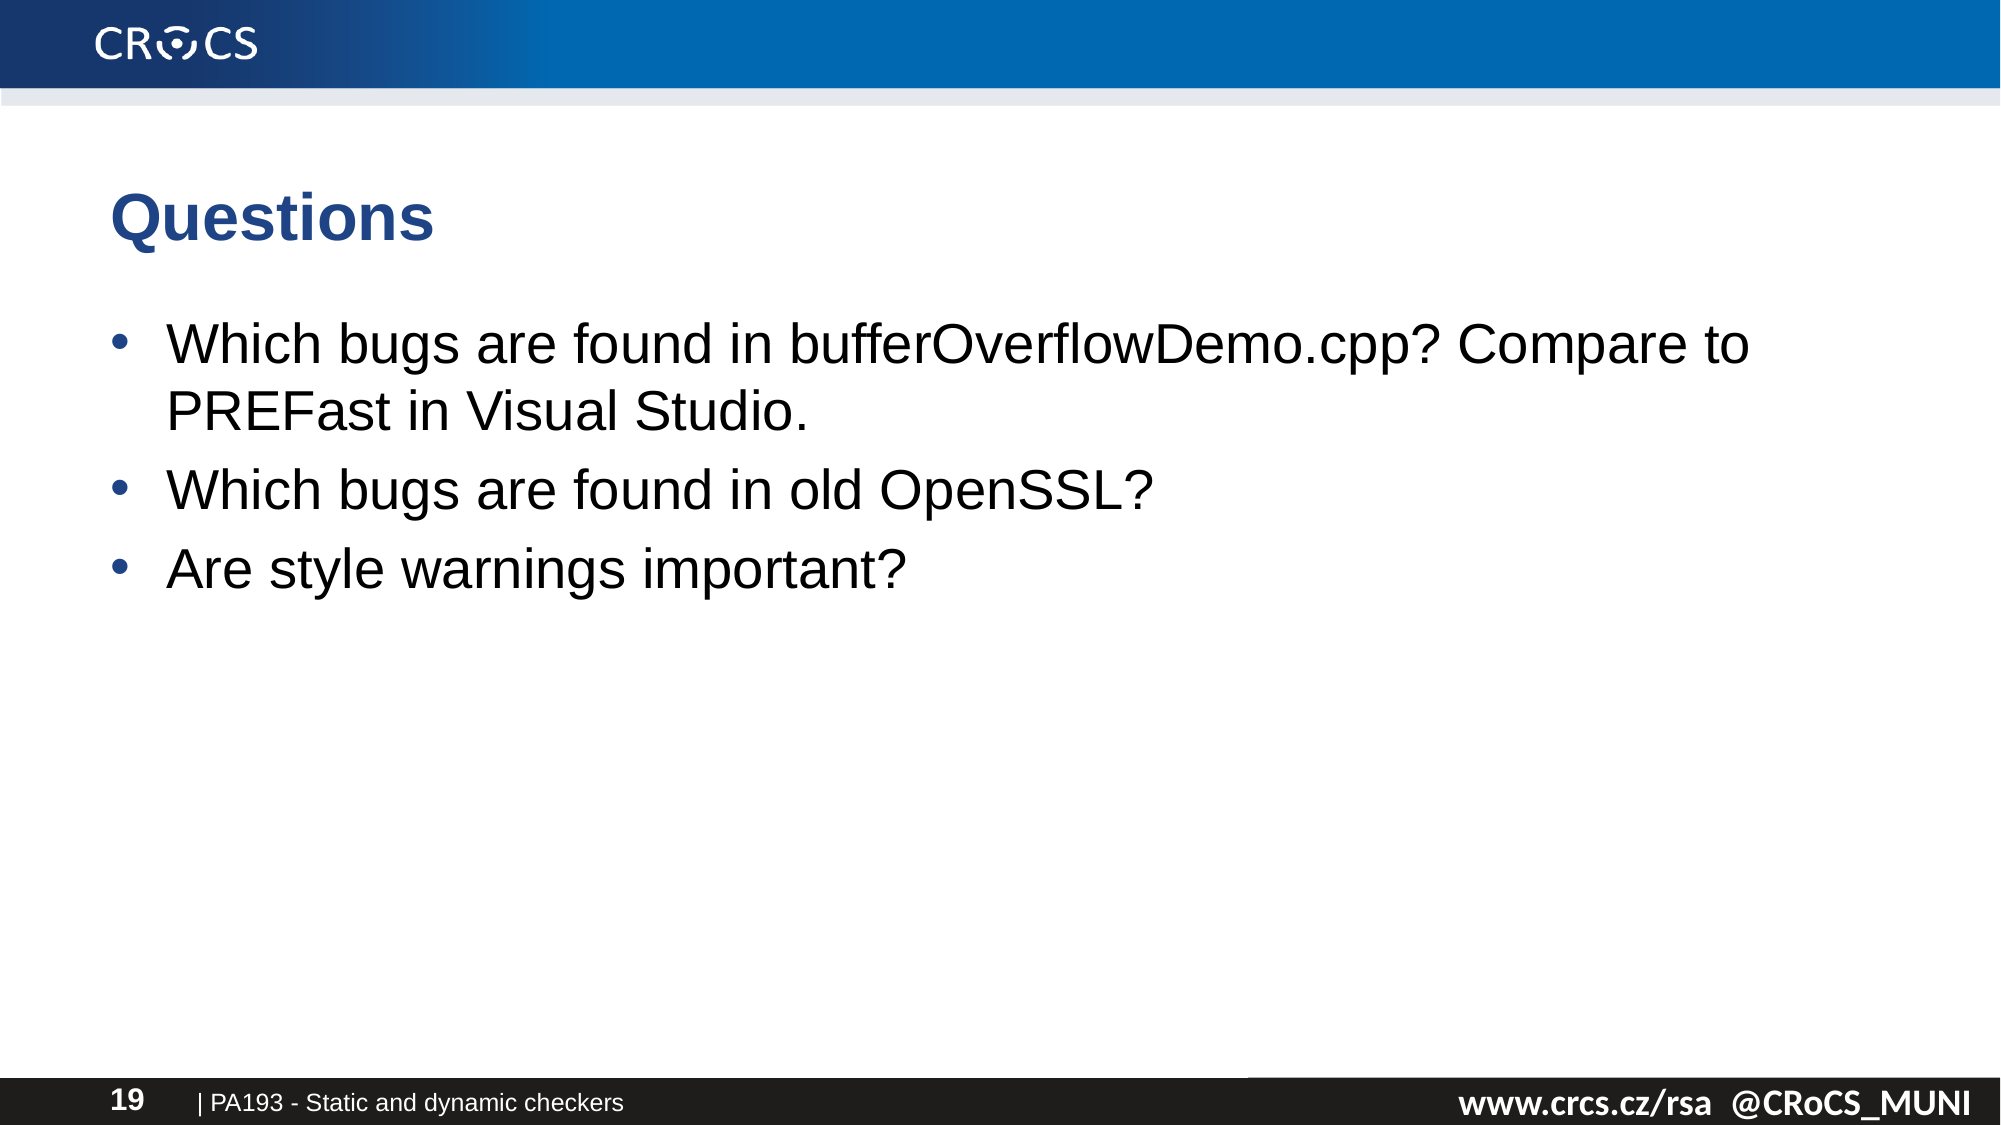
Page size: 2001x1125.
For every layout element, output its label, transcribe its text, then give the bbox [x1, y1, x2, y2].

slide_number 19 [110, 1078, 196, 1125]
picture [0, 0, 2001, 1125]
title Questions [109, 148, 1911, 280]
footer | PA193 - Static and dynamic checkers [196, 1078, 1315, 1125]
list Which bugs are found in bufferOverflowDemo.cpp? Compare to PREFast in Visual Studio. Which bugs are found in old OpenSSL? Are style warnings important? [109, 306, 1911, 988]
